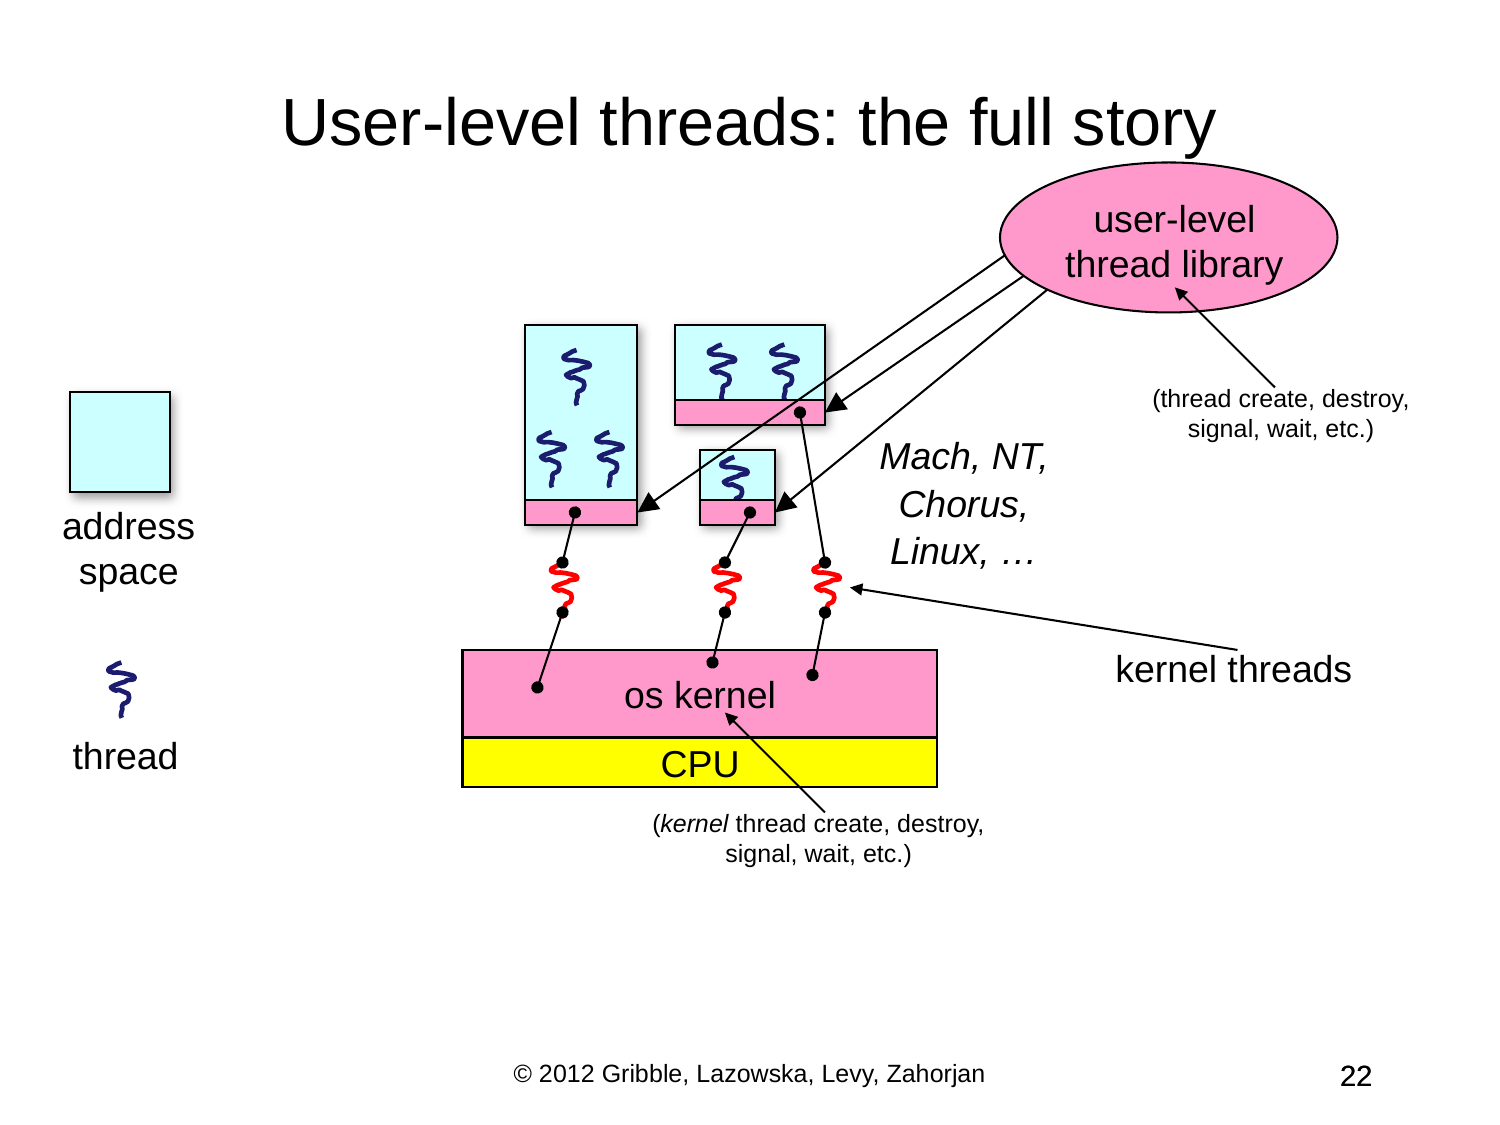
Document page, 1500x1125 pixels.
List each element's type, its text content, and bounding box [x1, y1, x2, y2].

text_box [806, 606, 832, 682]
text_box User-level threads: the full story [112, 62, 1388, 175]
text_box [524, 324, 1066, 585]
text_box [826, 593, 835, 606]
footer © 2012 Gribble, Lazowska, Levy, Zahorjan [450, 1050, 1050, 1100]
text_box 22 [1074, 1050, 1388, 1100]
text_box [108, 662, 135, 718]
text_box CPU [462, 737, 799, 788]
text_box address space [37, 494, 220, 600]
text_box thread [57, 724, 194, 785]
text_box (kernel thread create, destroy, signal, wait, etc.) [624, 799, 1013, 875]
text_box [564, 593, 572, 606]
text_box [69, 392, 170, 493]
text_box [706, 606, 731, 669]
text_box os kernel [462, 649, 938, 737]
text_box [999, 162, 1451, 451]
text_box [724, 712, 826, 813]
text_box [726, 593, 735, 606]
text_box kernel threads [1100, 637, 1368, 698]
text_box [531, 606, 569, 694]
text_box CPU [751, 737, 938, 788]
